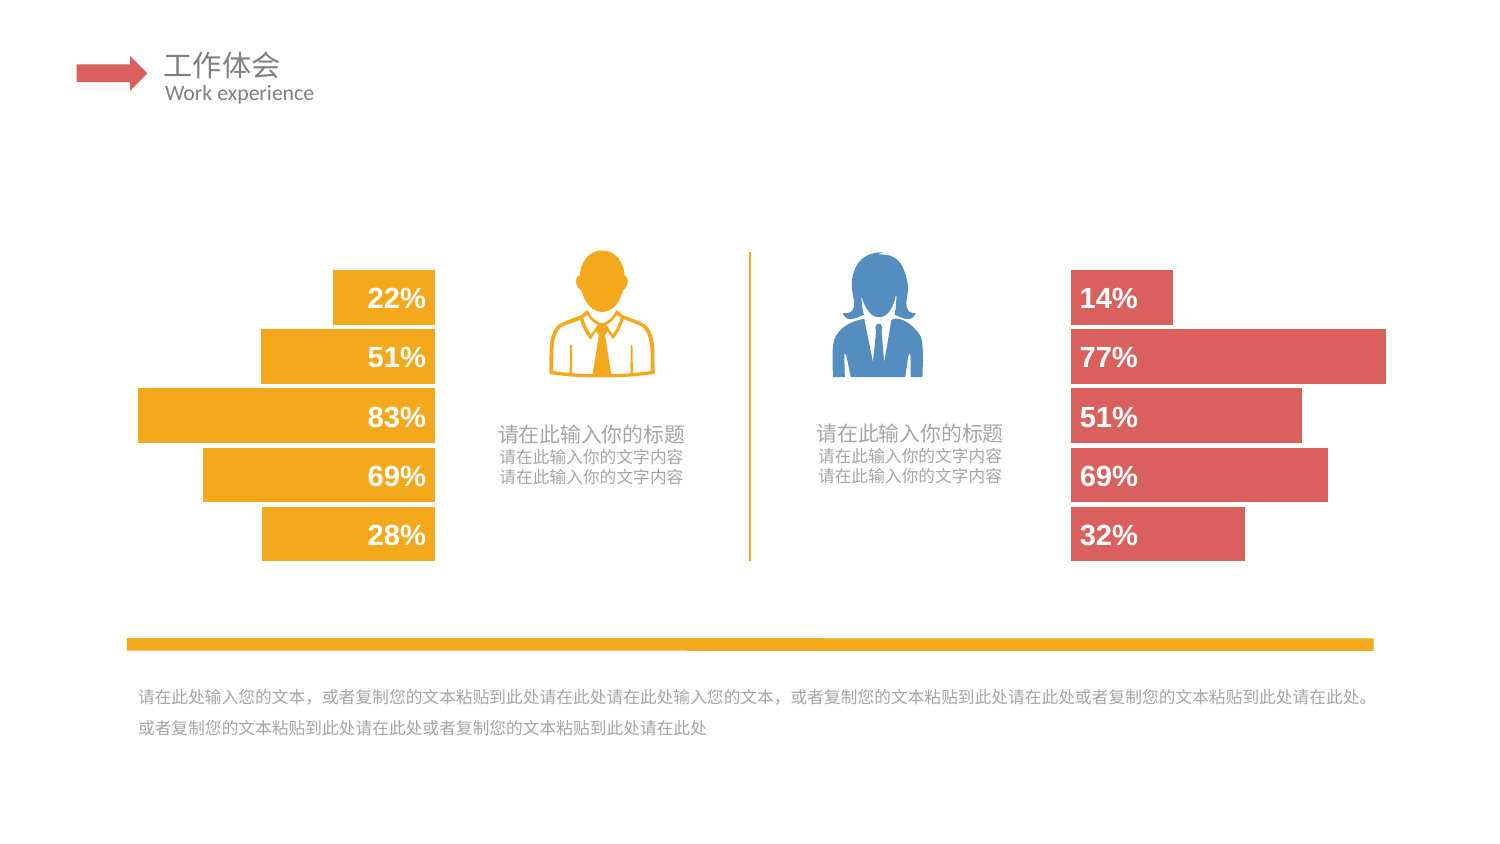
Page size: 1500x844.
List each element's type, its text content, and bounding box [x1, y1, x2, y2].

text_box 69% [1066, 443, 1332, 507]
text_box [576, 250, 628, 312]
text_box 请在此处输入您的文本，或者复制您的文本粘贴到此处请在此处请在此处输入您的文本，或者复制您的文本粘贴到此处请在此处或者复制您的文本粘贴到此处请在此处。或者复制您的文本粘贴到此处请在此处或者复制您的文本粘贴到此处请在此处 [126, 669, 1374, 744]
text_box 22% [329, 266, 439, 325]
text_box 83% [134, 384, 439, 447]
text_box [832, 252, 923, 378]
text_box 14% [1066, 266, 1177, 325]
text_box 32% [1066, 502, 1249, 566]
text_box 69% [199, 443, 439, 507]
text_box [549, 310, 655, 378]
text_box 77% [1066, 325, 1390, 388]
text_box 51% [1066, 384, 1307, 447]
text_box 51% [257, 325, 439, 384]
text_box 请在此输入你的标题 请在此输入你的文字内容 请在此输入你的文字内容 [754, 414, 1069, 491]
text_box 28% [258, 502, 440, 566]
text_box 请在此输入你的标题 请在此输入你的文字内容 请在此输入你的文字内容 [432, 416, 745, 493]
